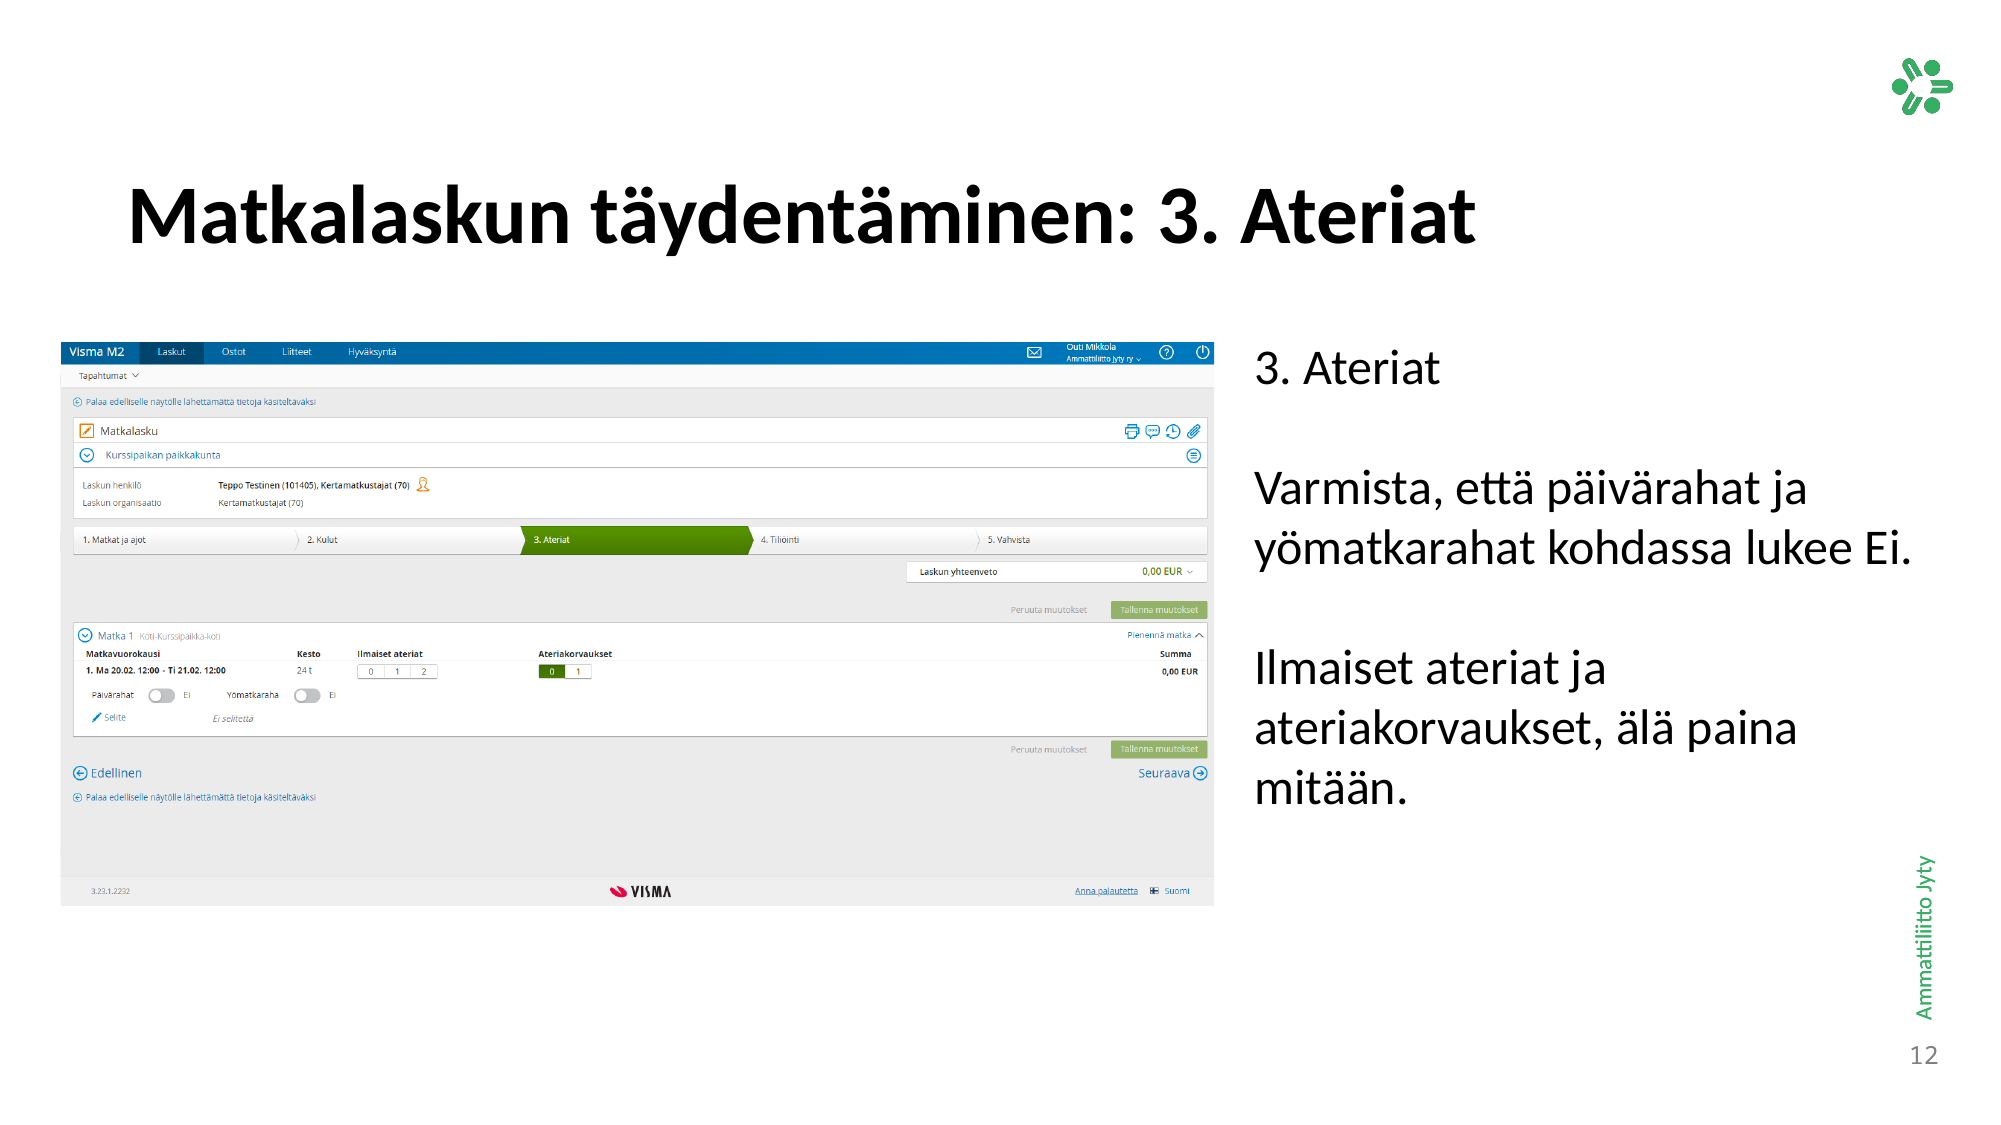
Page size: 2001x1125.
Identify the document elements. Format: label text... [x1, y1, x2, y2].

picture [60, 342, 1215, 906]
title Matkalaskun täydentäminen: 3. Ateriat [112, 106, 1787, 326]
slide_number 12 [1901, 1037, 1947, 1087]
picture [1892, 58, 1953, 115]
list 3. Ateriat Varmista, että päivärahat ja yömatkarahat kohdassa lukee Ei. Ilmaiset ateriat ja ateriakorvaukset, älä paina mitään. [1239, 326, 1969, 1037]
